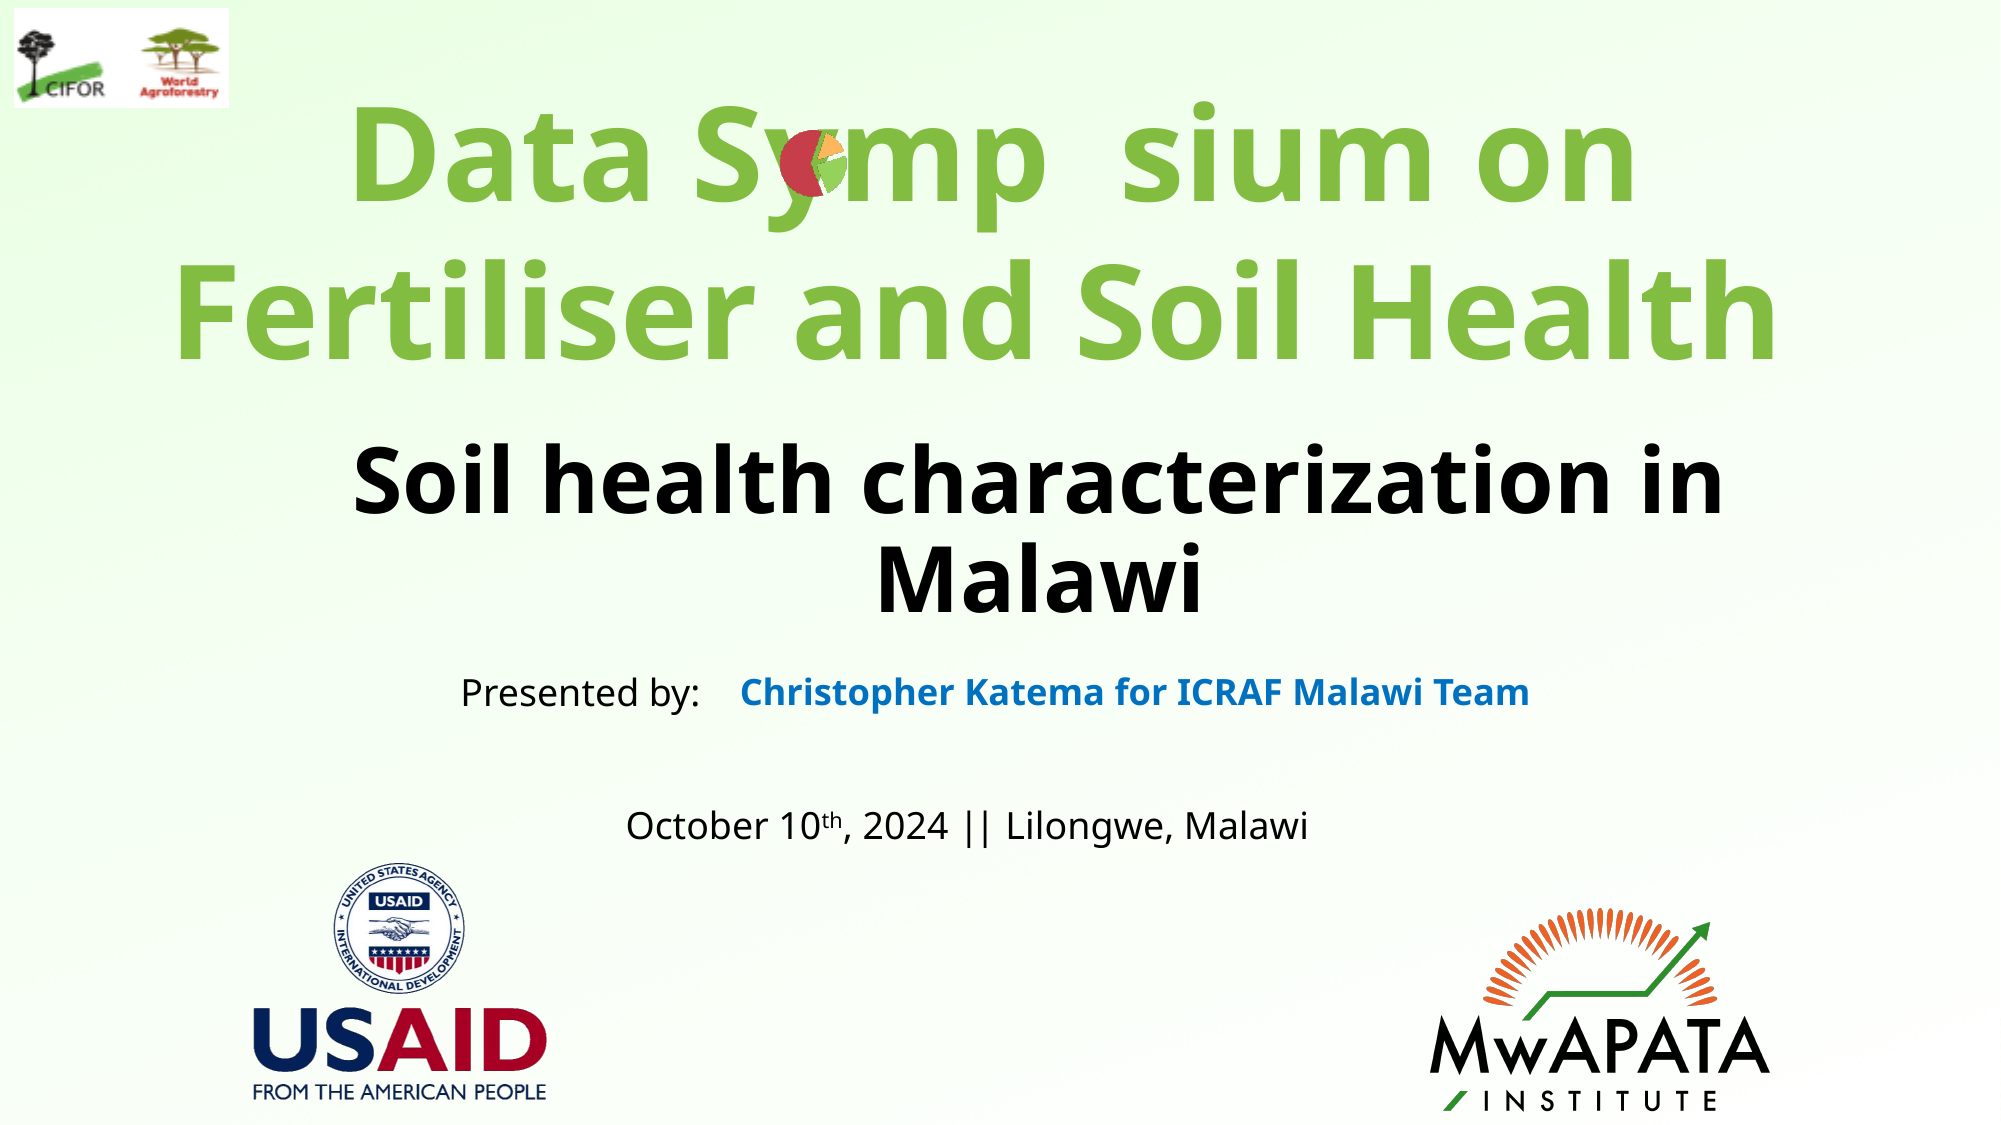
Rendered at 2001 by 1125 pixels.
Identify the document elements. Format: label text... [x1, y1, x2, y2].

subtitle Christopher Katema for ICRAF Malawi Team [724, 666, 1694, 721]
title Soil health characterization in Malawi [290, 381, 1790, 641]
picture [0, 0, 2001, 1125]
